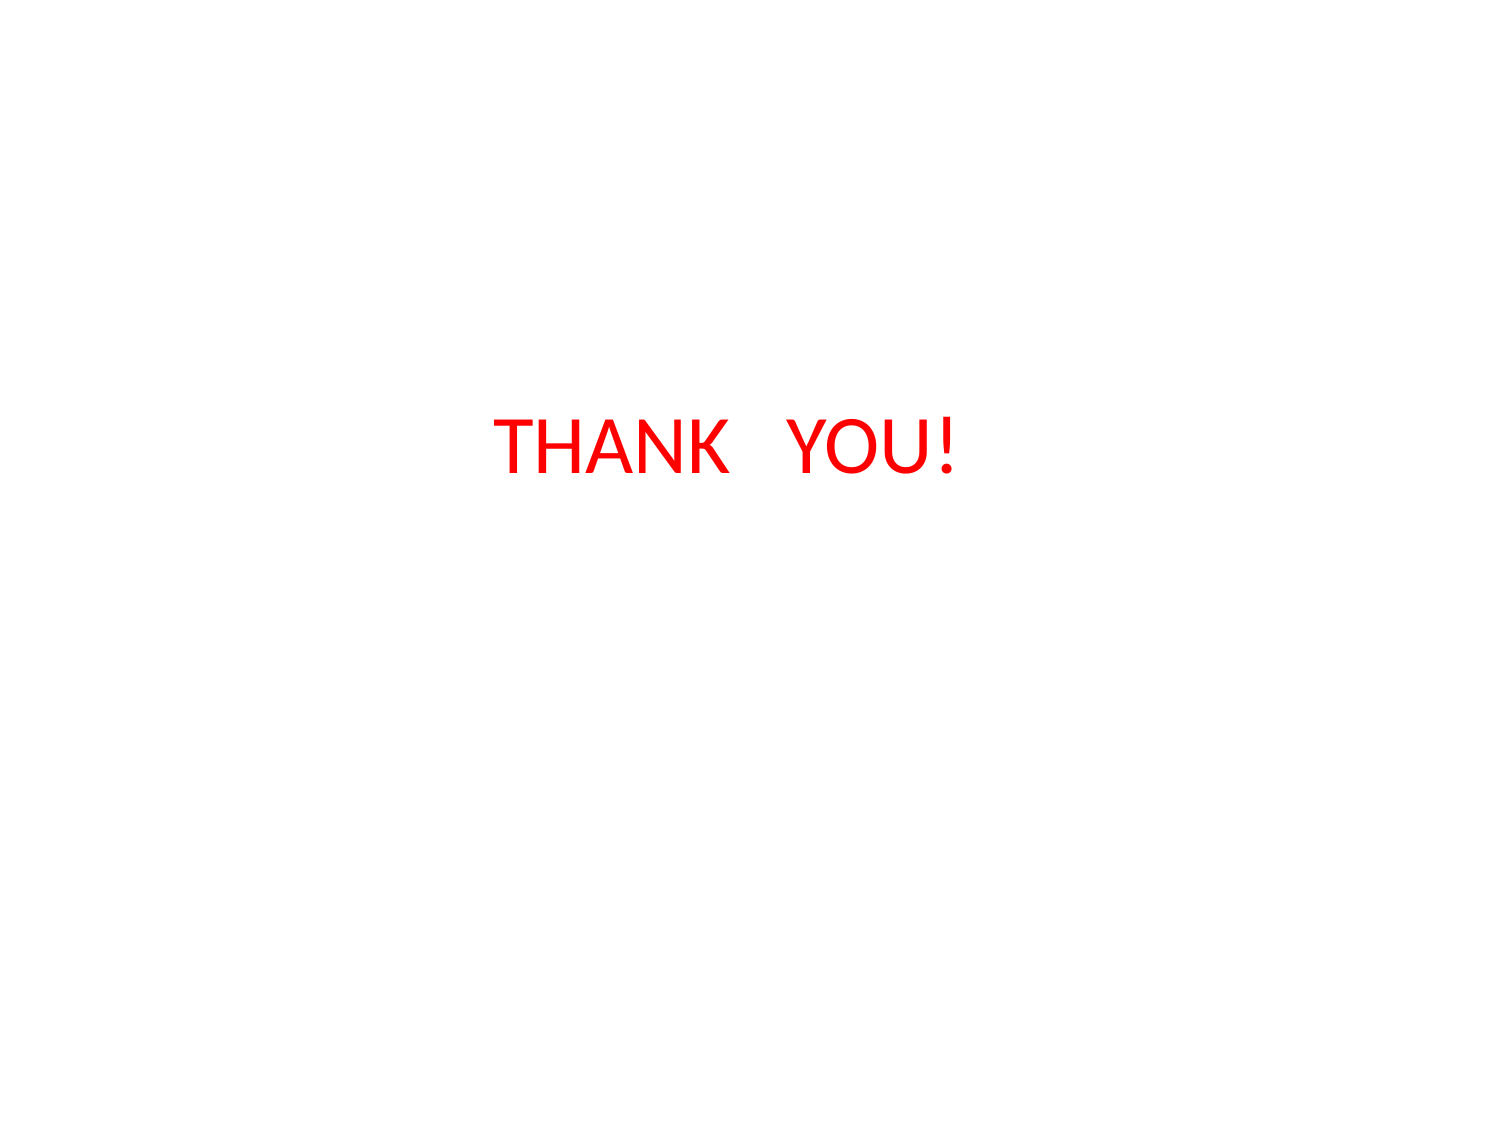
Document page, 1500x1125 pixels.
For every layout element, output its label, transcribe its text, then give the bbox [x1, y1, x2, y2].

list THANK YOU! [478, 382, 1500, 1125]
